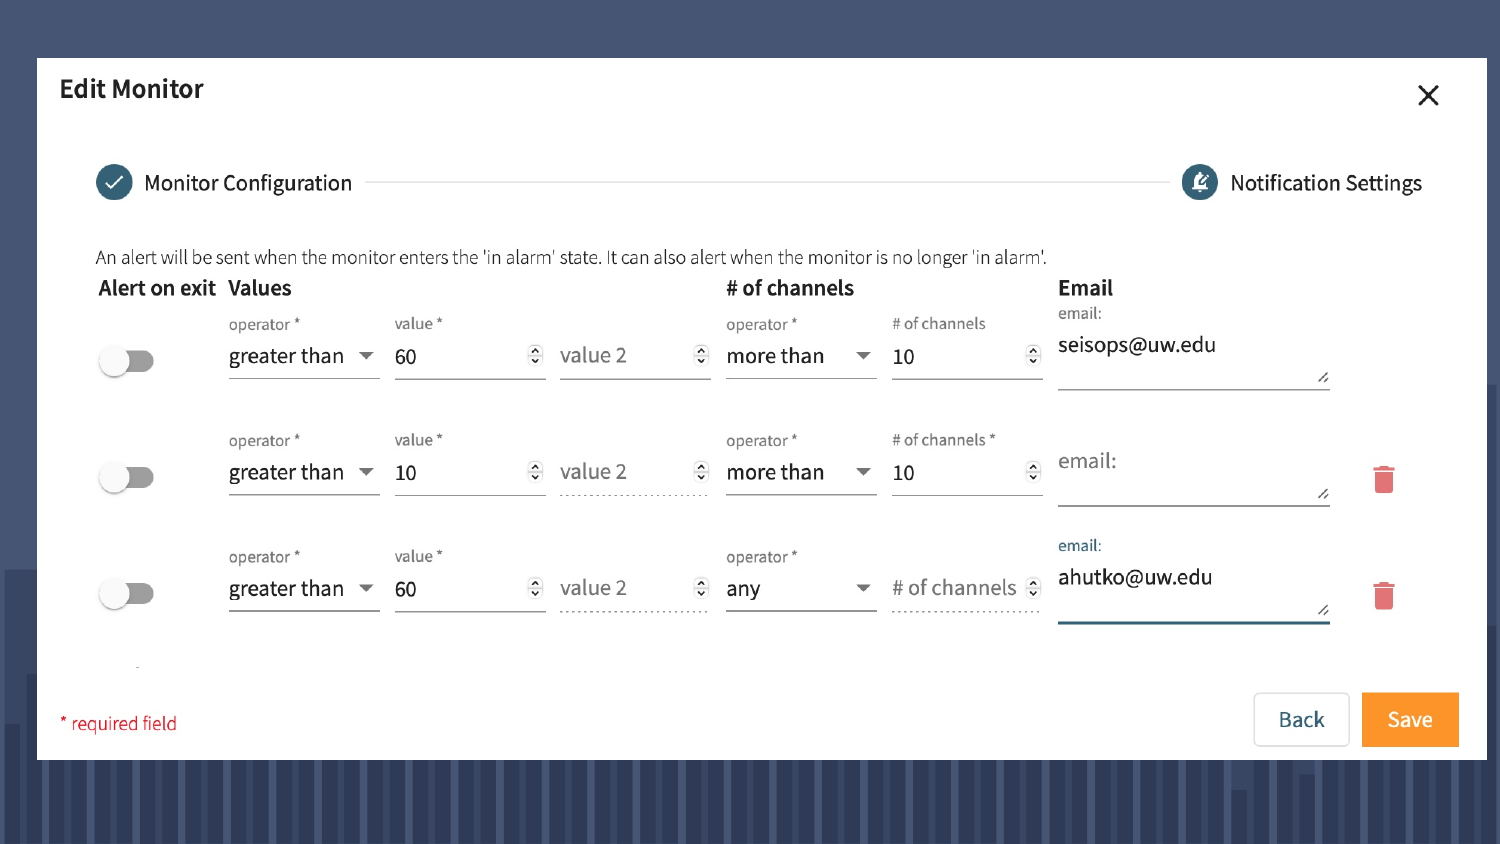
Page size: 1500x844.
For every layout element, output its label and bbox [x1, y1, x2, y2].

picture [37, 58, 1487, 760]
